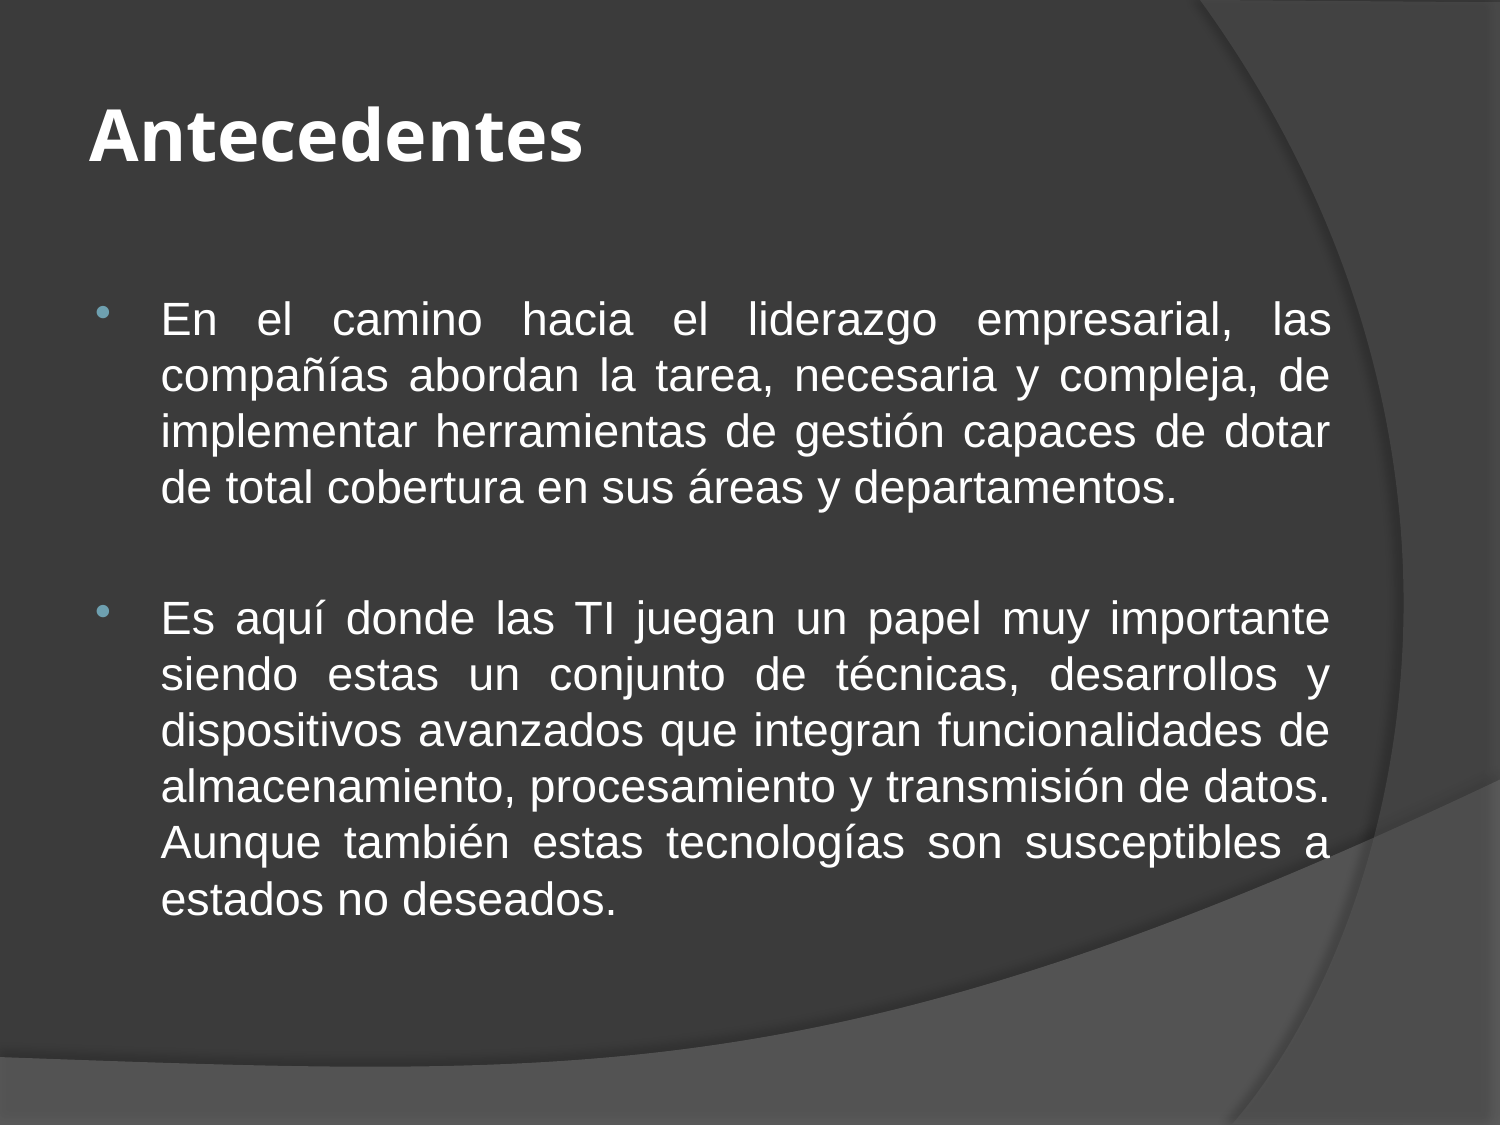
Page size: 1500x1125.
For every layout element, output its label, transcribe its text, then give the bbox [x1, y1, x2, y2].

list En el camino hacia el liderazgo empresarial, las compañías abordan la tarea, necesaria y compleja, de implementar herramientas de gestión capaces de dotar de total cobertura en sus áreas y departamentos. Es aquí donde las TI juegan un papel muy importante siendo estas un conjunto de técnicas, desarrollos y dispositivos avanzados que integran funcionalidades de almacenamiento, procesamiento y transmisión de datos. Aunque también estas tecnologías son susceptibles a estados no deseados. [82, 281, 1348, 950]
title Antecedentes [82, 82, 1307, 270]
